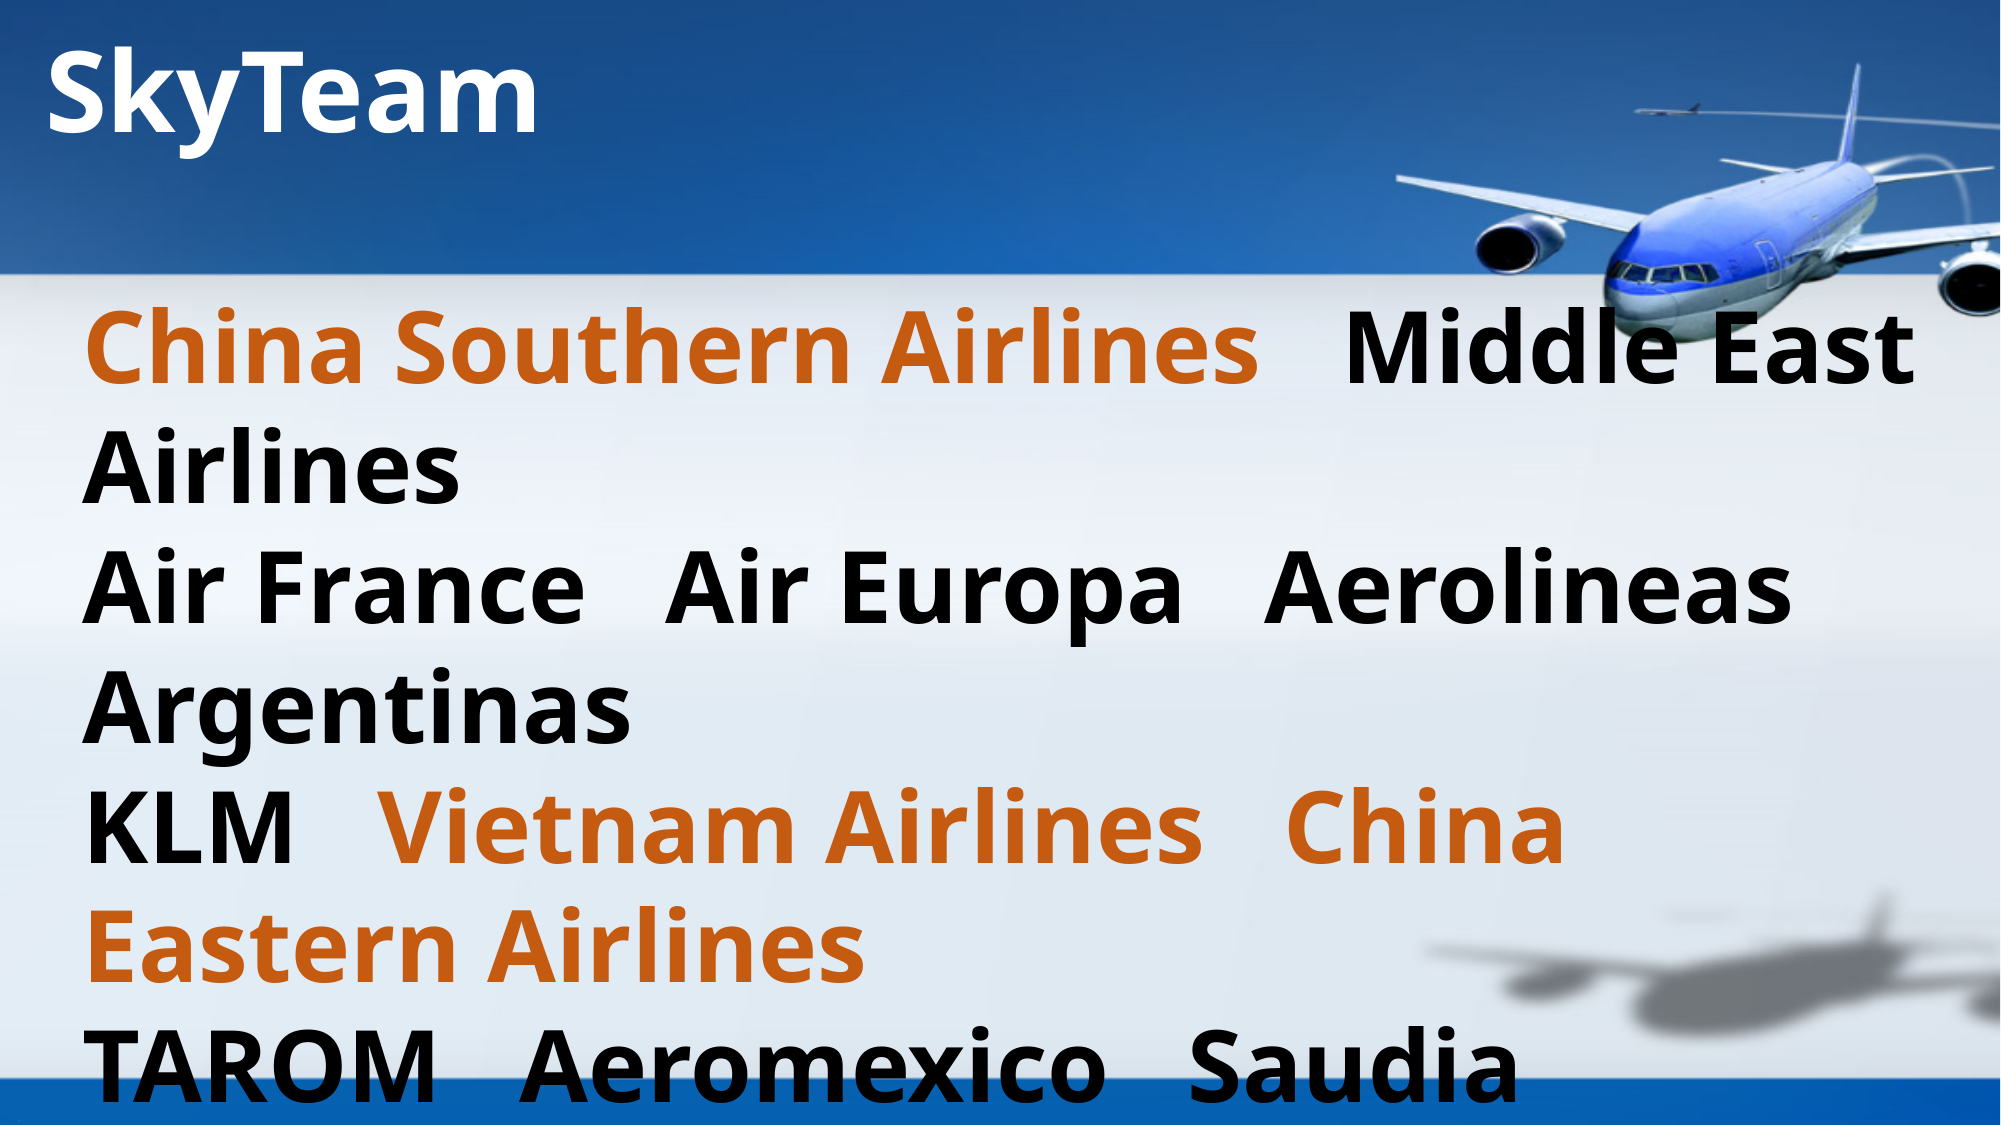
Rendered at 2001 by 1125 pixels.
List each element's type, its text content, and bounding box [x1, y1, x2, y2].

picture [0, 0, 2001, 1125]
title China Southern Airlines Middle East Airlines Air France Air Europa Aerolineas Argentinas KLM Vietnam Airlines China Eastern Airlines TAROM Aeromexico Saudia Xiamen Airlines China Airlines Czech Airlines Delta Air Lines Aeroflot Korean Air Alitalia Kenya Airways Garuda [67, 275, 1942, 441]
text_box SkyTeam [30, 12, 1355, 163]
